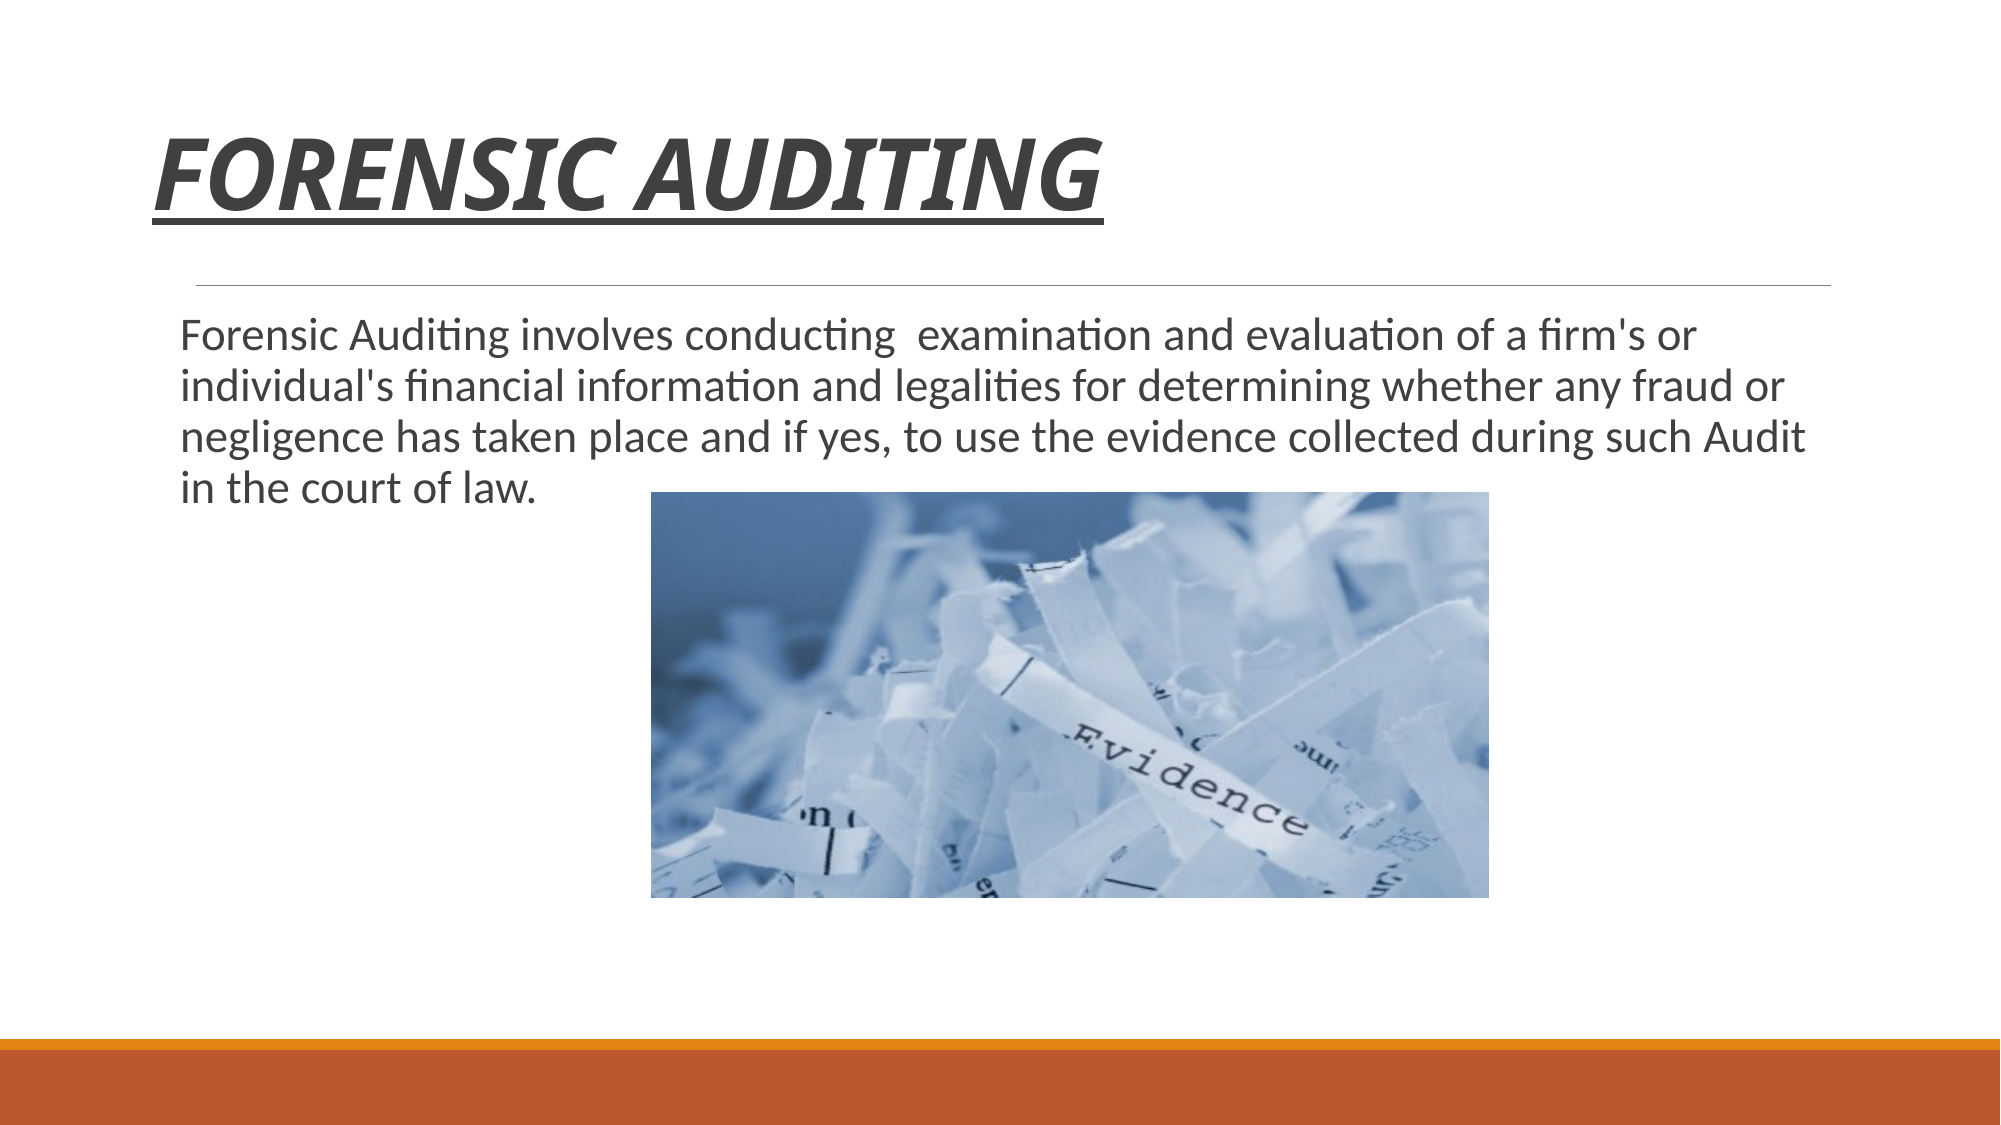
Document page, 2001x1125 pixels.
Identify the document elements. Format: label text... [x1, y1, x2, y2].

list Forensic Auditing involves conducting examination and evaluation of a firm's or individual's financial information and legalities for determining whether any fraud or negligence has taken place and if yes, to use the evidence collected during such Audit in the court of law. [180, 302, 1830, 963]
picture [650, 491, 1490, 899]
title FORENSIC AUDITING [137, 71, 1863, 238]
